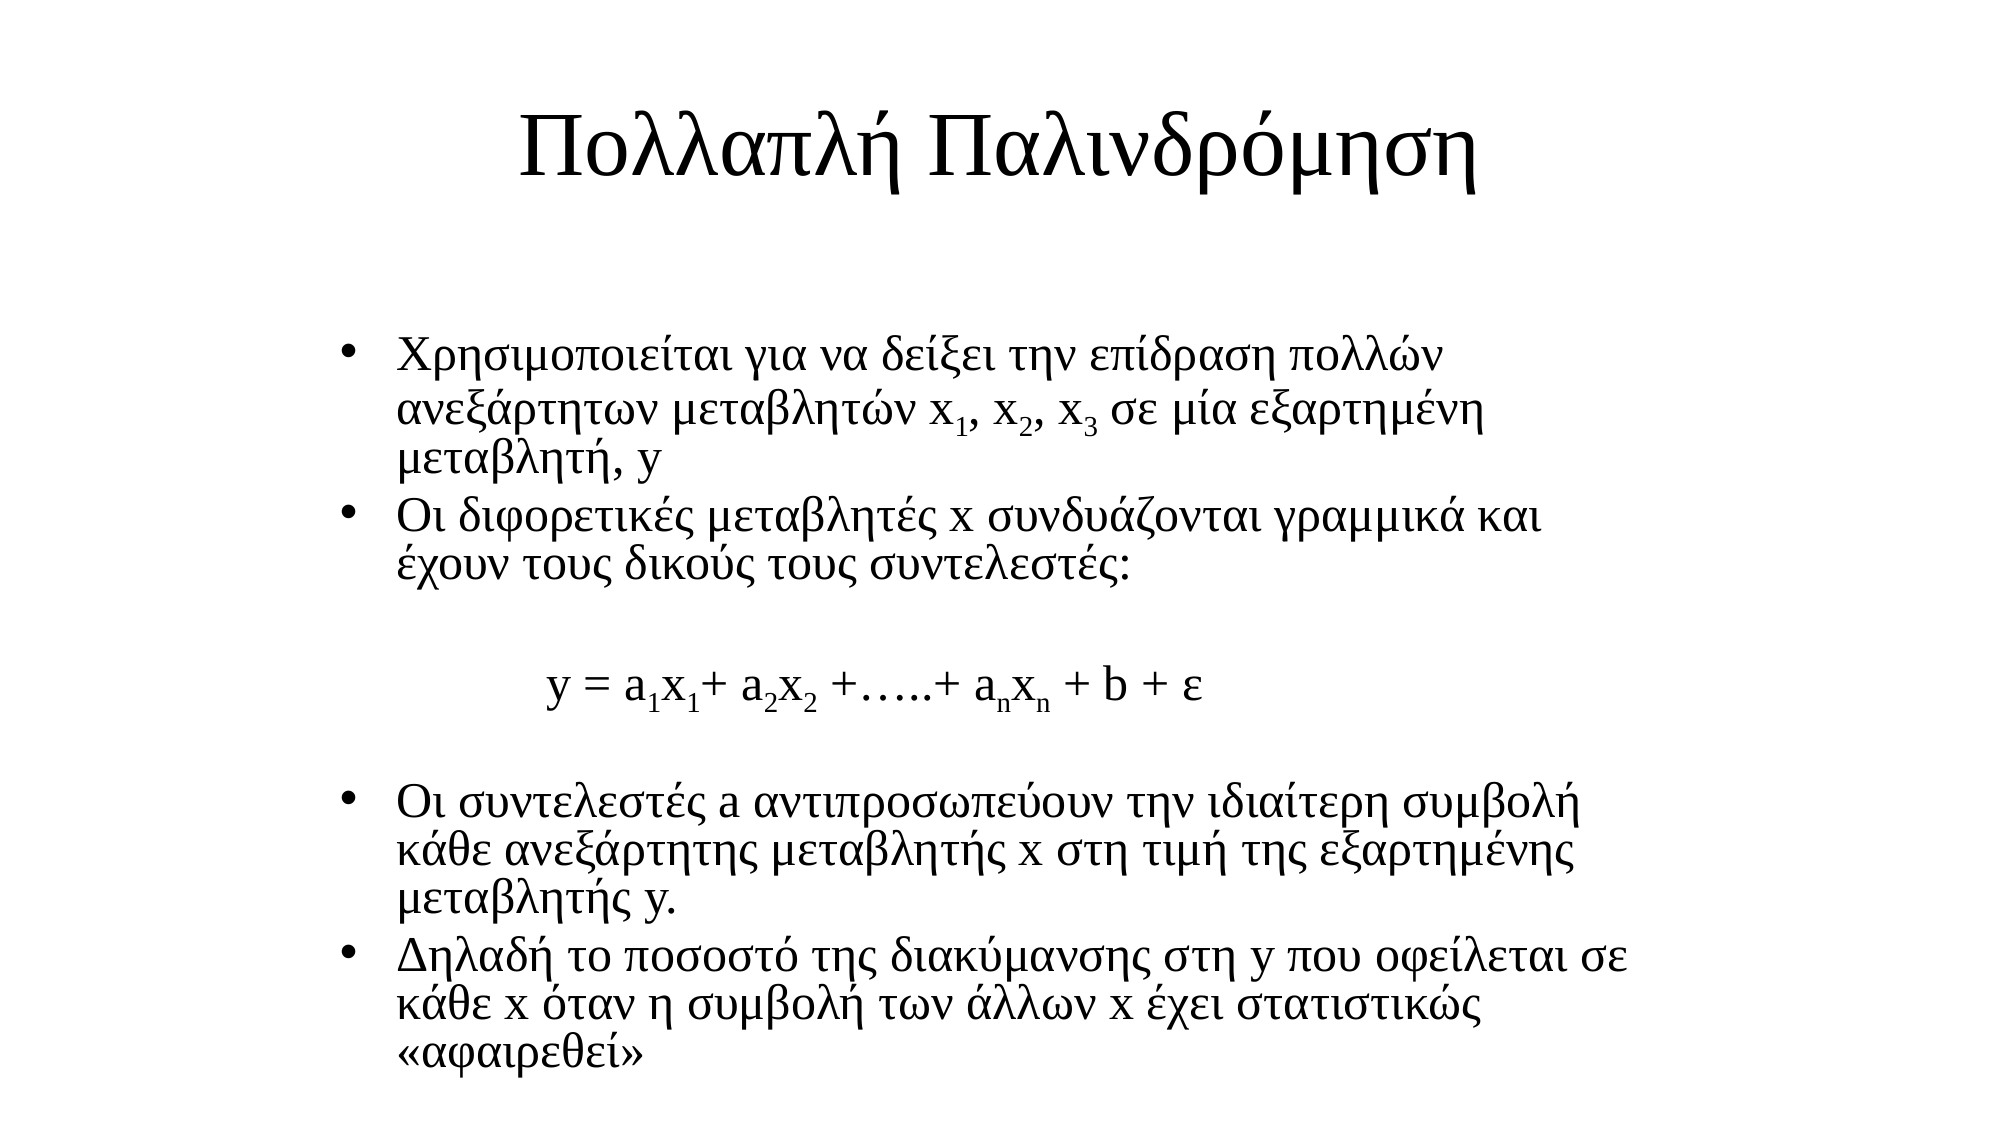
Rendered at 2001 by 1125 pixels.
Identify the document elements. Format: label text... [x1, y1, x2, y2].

list Χρησιμοποιείται για να δείξει την επίδραση πολλών ανεξάρτητων μεταβλητών x1, x2, x3 σε μία εξαρτημένη μεταβλητή, y Οι διφορετικές μεταβλητές x συνδυάζονται γραμμικά και έχουν τους δικούς τους συντελεστές: y = a1x1+ a2x2 +…..+ anxn + b + ε Οι συντελεστές a αντιπροσωπεύουν την ιδιαίτερη συμβολή κάθε ανεξάρτητης μεταβλητής x στη τιμή της εξαρτημένης μεταβλητής y. Δηλαδή το ποσοστό της διακύμανσης στη y που οφείλεται σε κάθε x όταν η συμβολή των άλλων x έχει στατιστικώς «αφαιρεθεί» [324, 324, 1675, 1094]
title Πολλαπλή Παλινδρόμηση [99, 45, 1900, 233]
